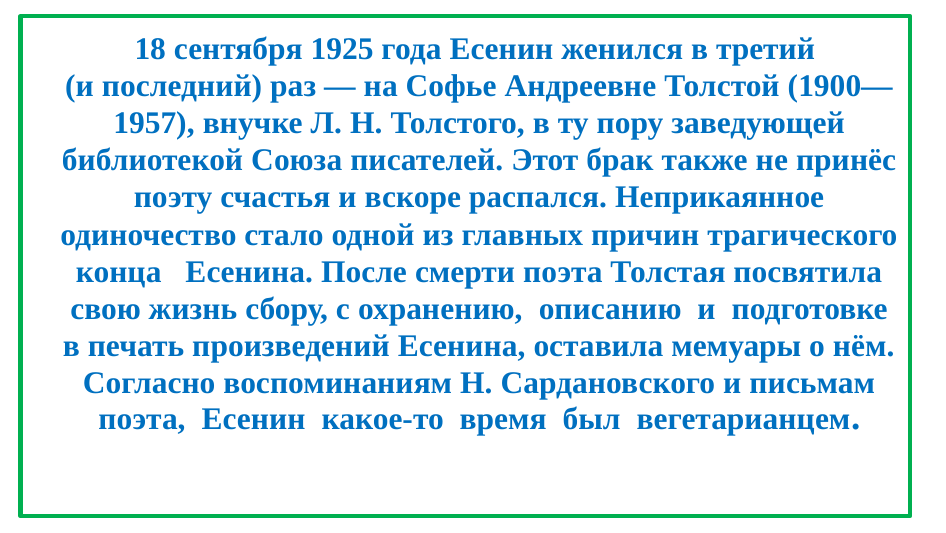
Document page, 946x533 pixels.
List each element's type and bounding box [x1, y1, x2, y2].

text_box [18, 14, 912, 518]
